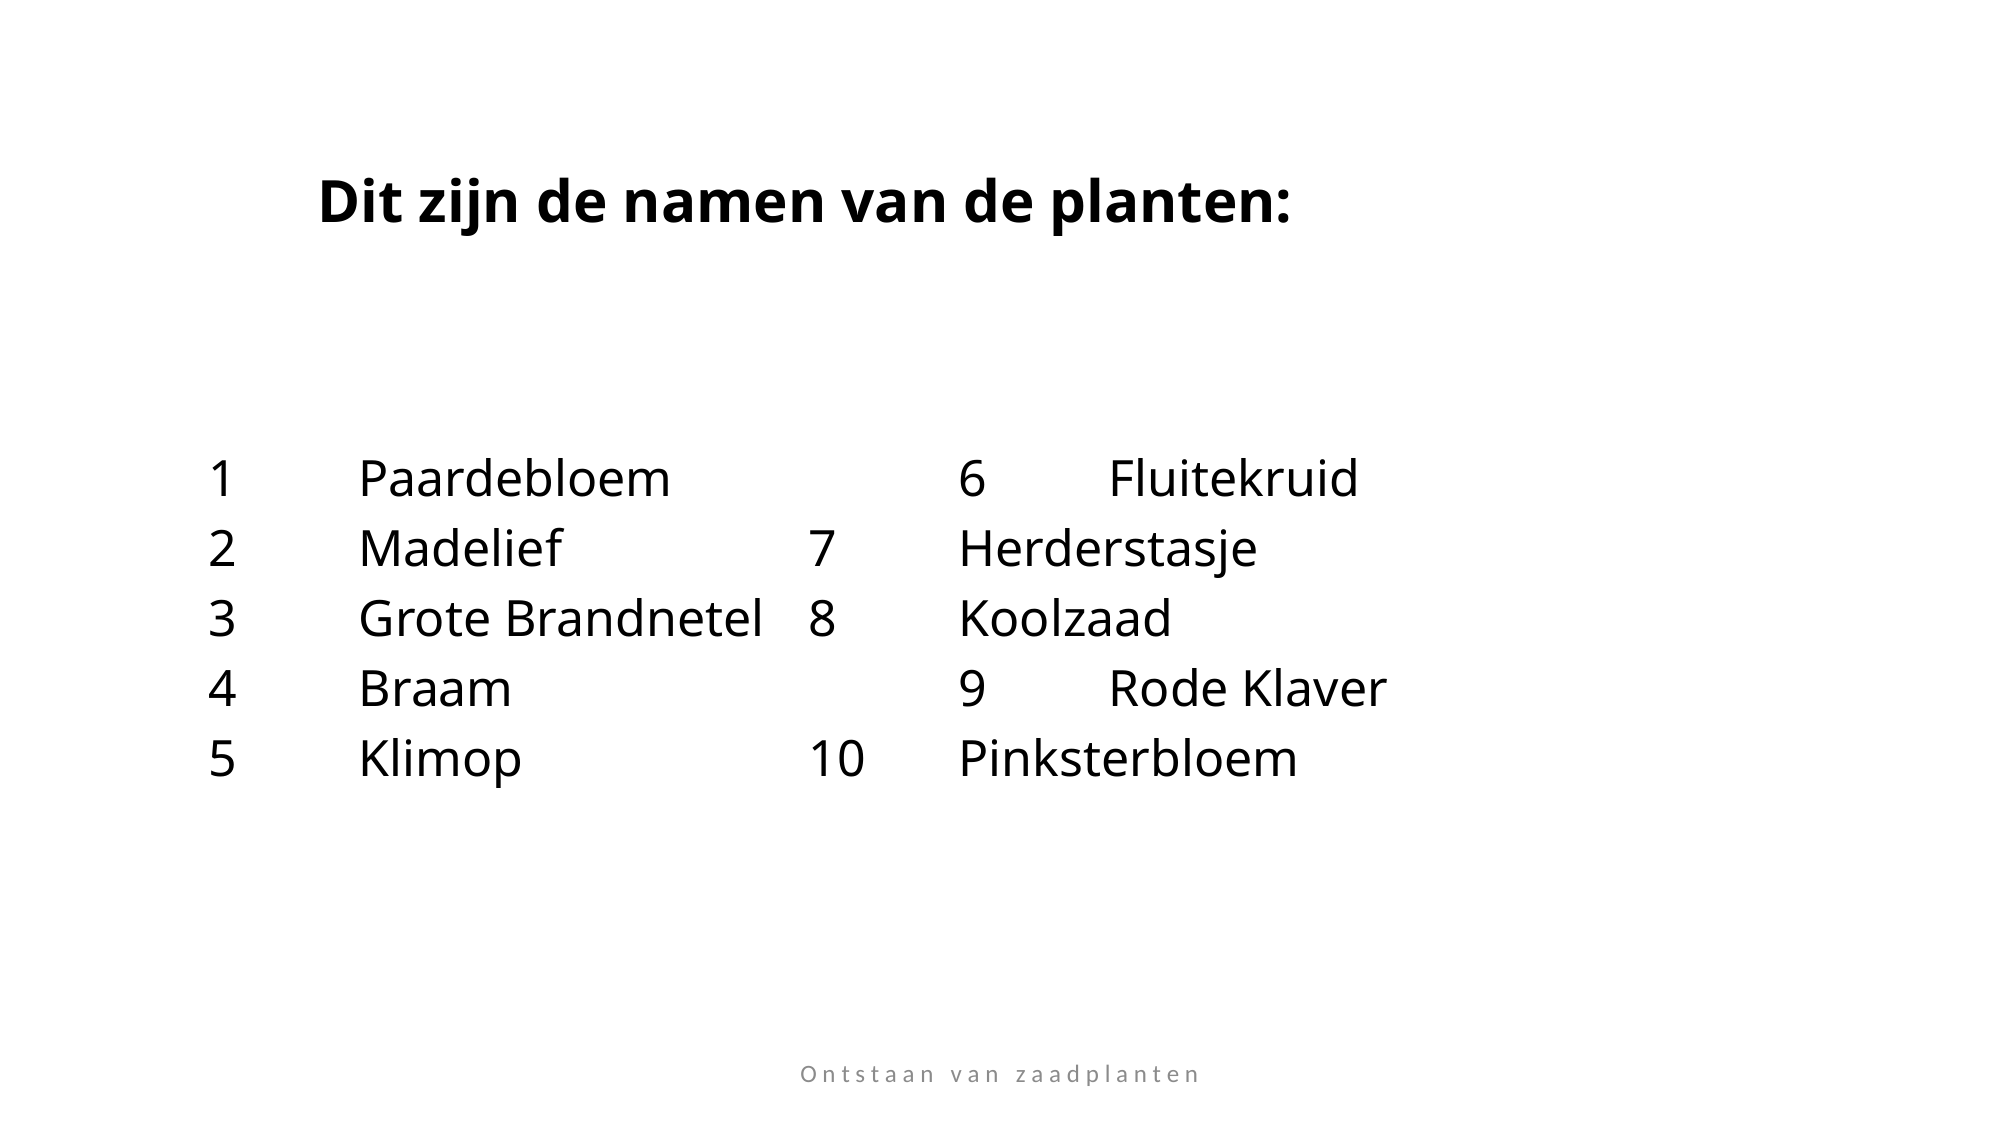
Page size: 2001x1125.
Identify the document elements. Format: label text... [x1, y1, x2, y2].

footer O n t s t a a n v a n z a a d p l a n t e n [662, 1042, 1338, 1103]
list 1 Paardebloem 6 Fluitekruid 2 Madelief 7 Herderstasje 3 Grote Brandnetel 8 Koolzaad 4 Braam 9 Rode Klaver 5 Klimop 10 Pinksterbloem [137, 299, 1863, 1014]
title Dit zijn de namen van de planten: [137, 59, 1863, 278]
